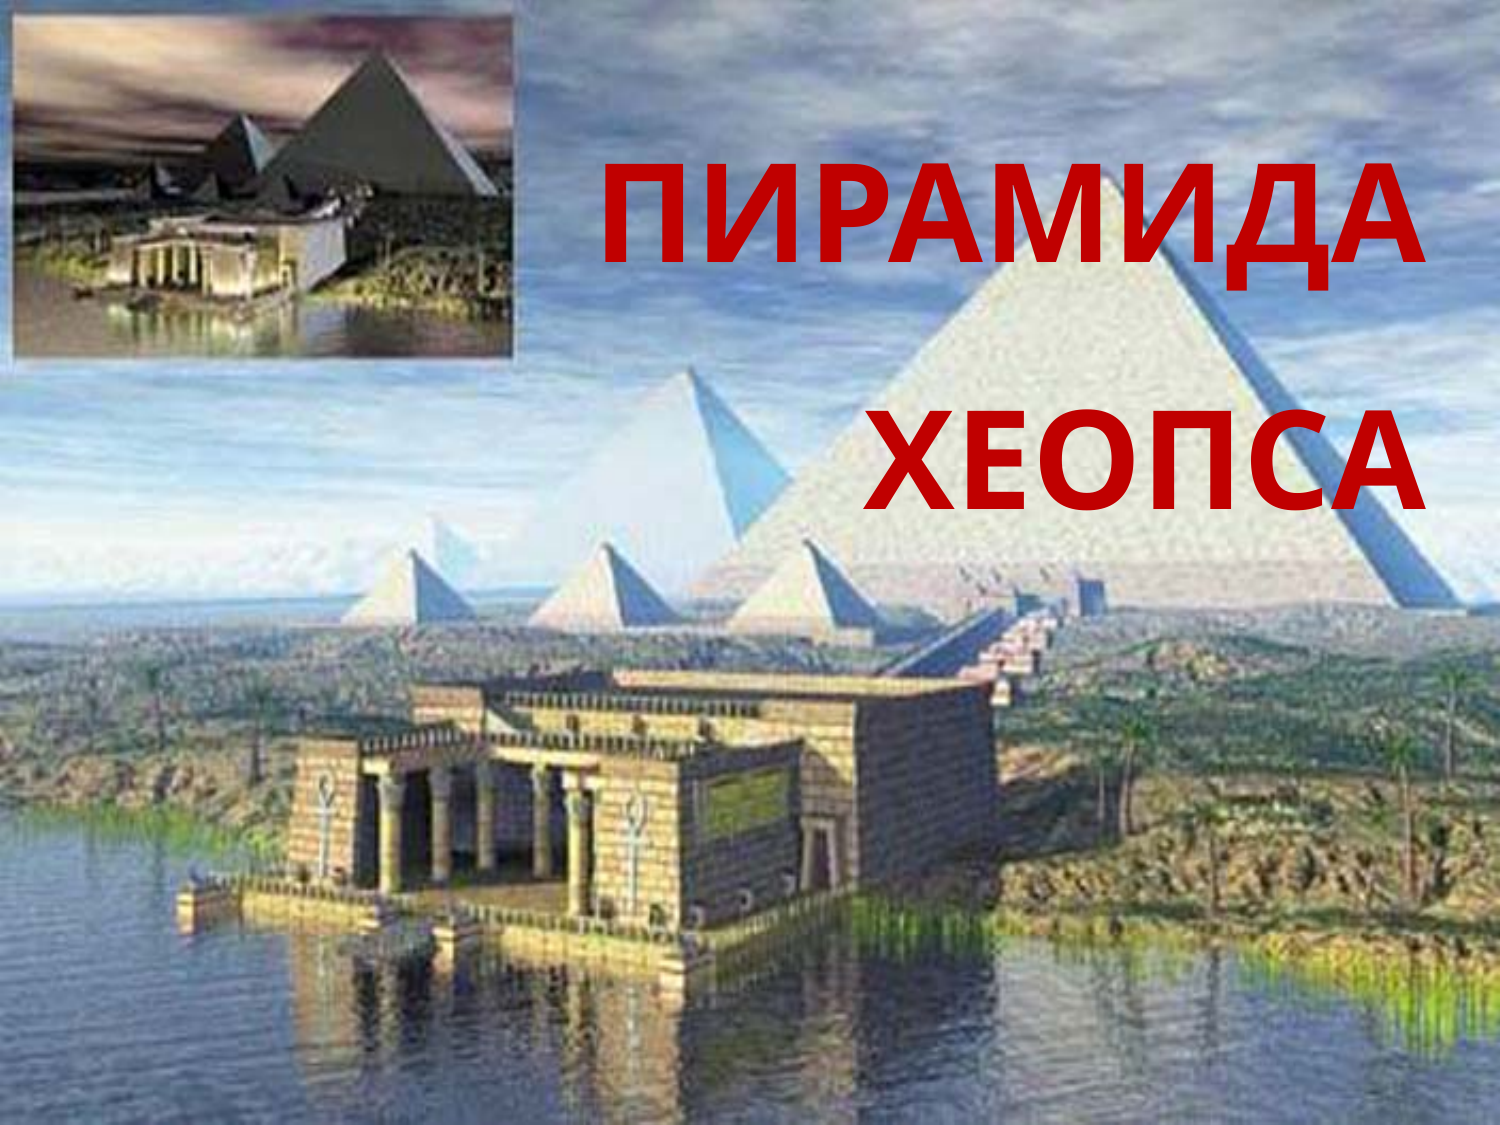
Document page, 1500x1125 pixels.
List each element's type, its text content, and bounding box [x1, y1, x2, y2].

picture [0, 0, 1500, 1125]
text_box ПИРАМИДА ХЕОПСА [522, 35, 1442, 545]
